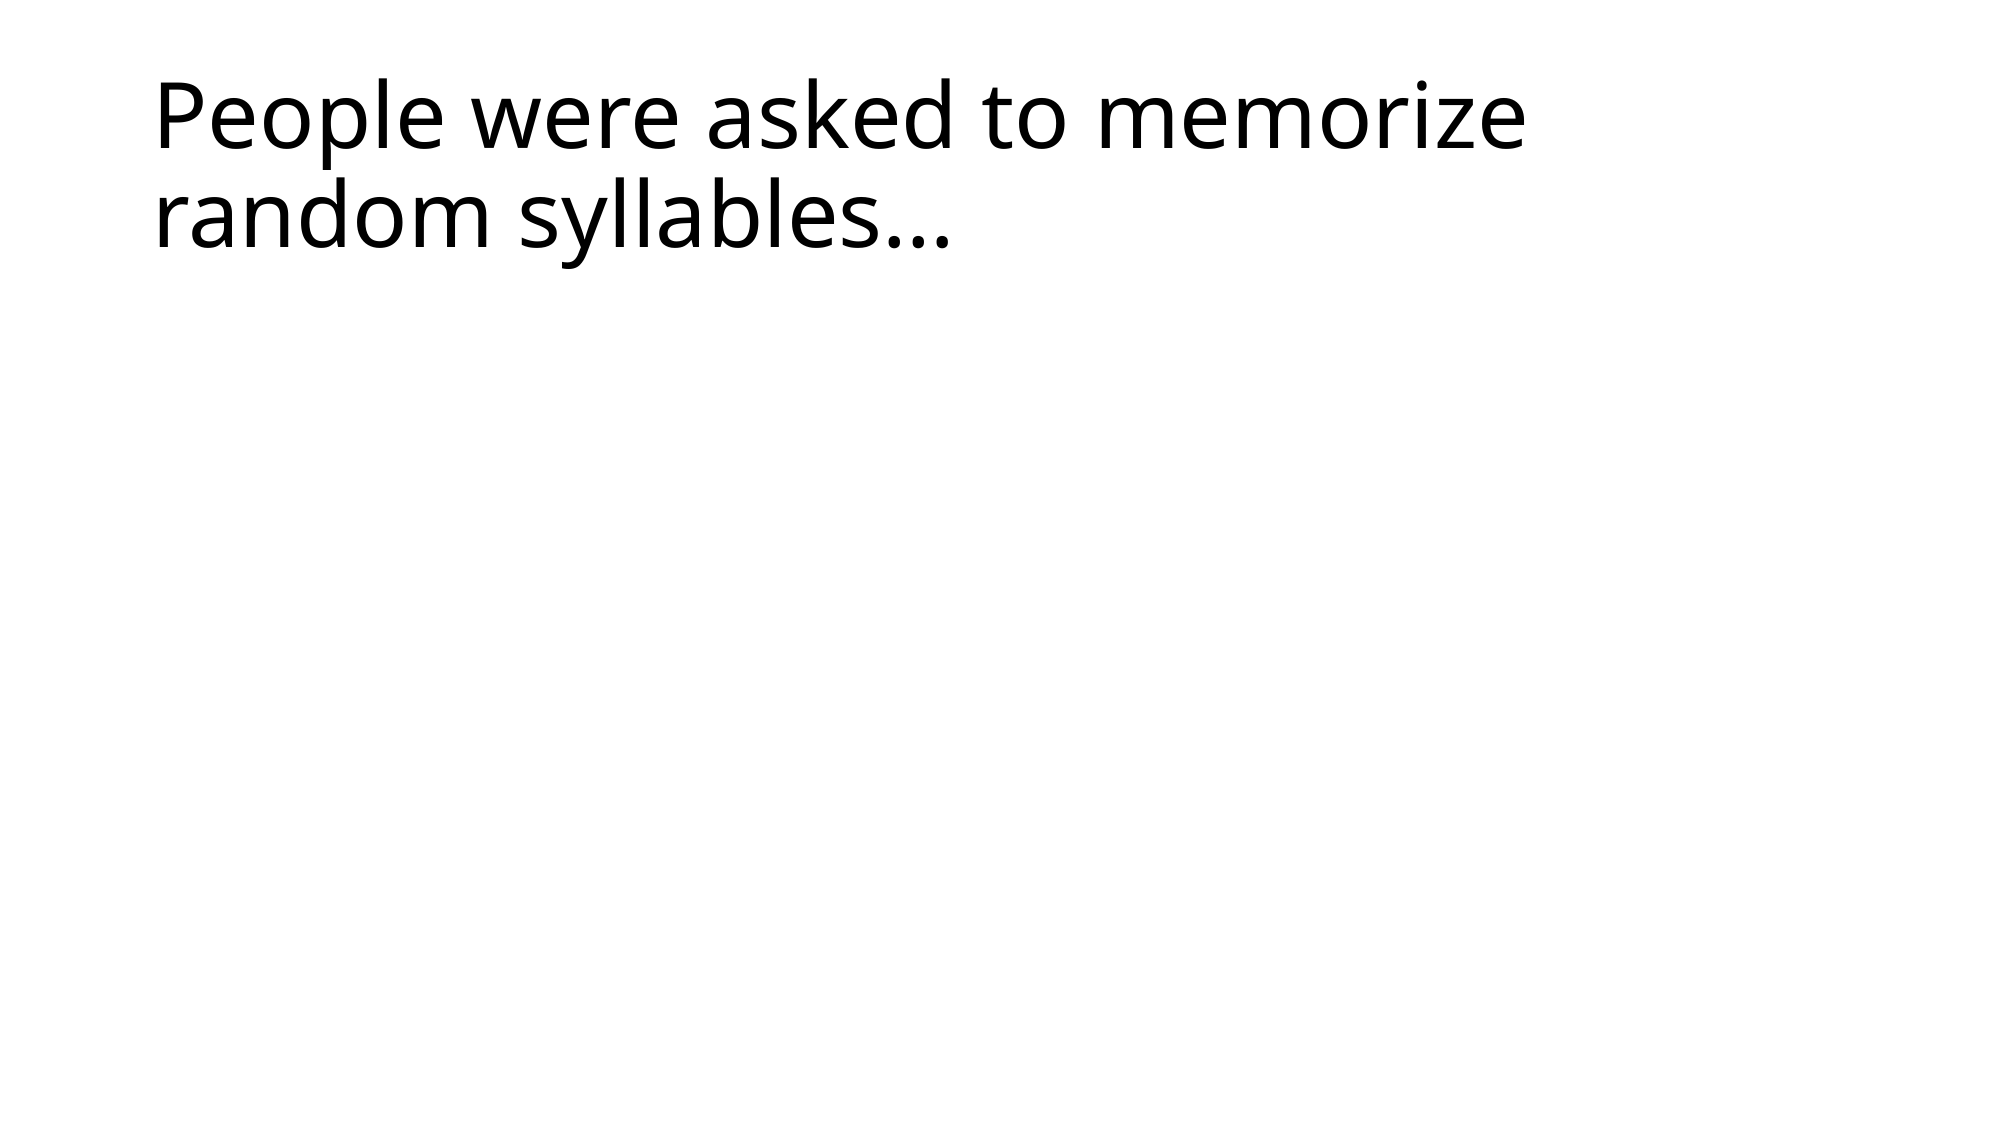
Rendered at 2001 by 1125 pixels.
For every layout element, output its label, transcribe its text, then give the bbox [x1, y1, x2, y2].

title People were asked to memorize random syllables… [137, 59, 1863, 278]
